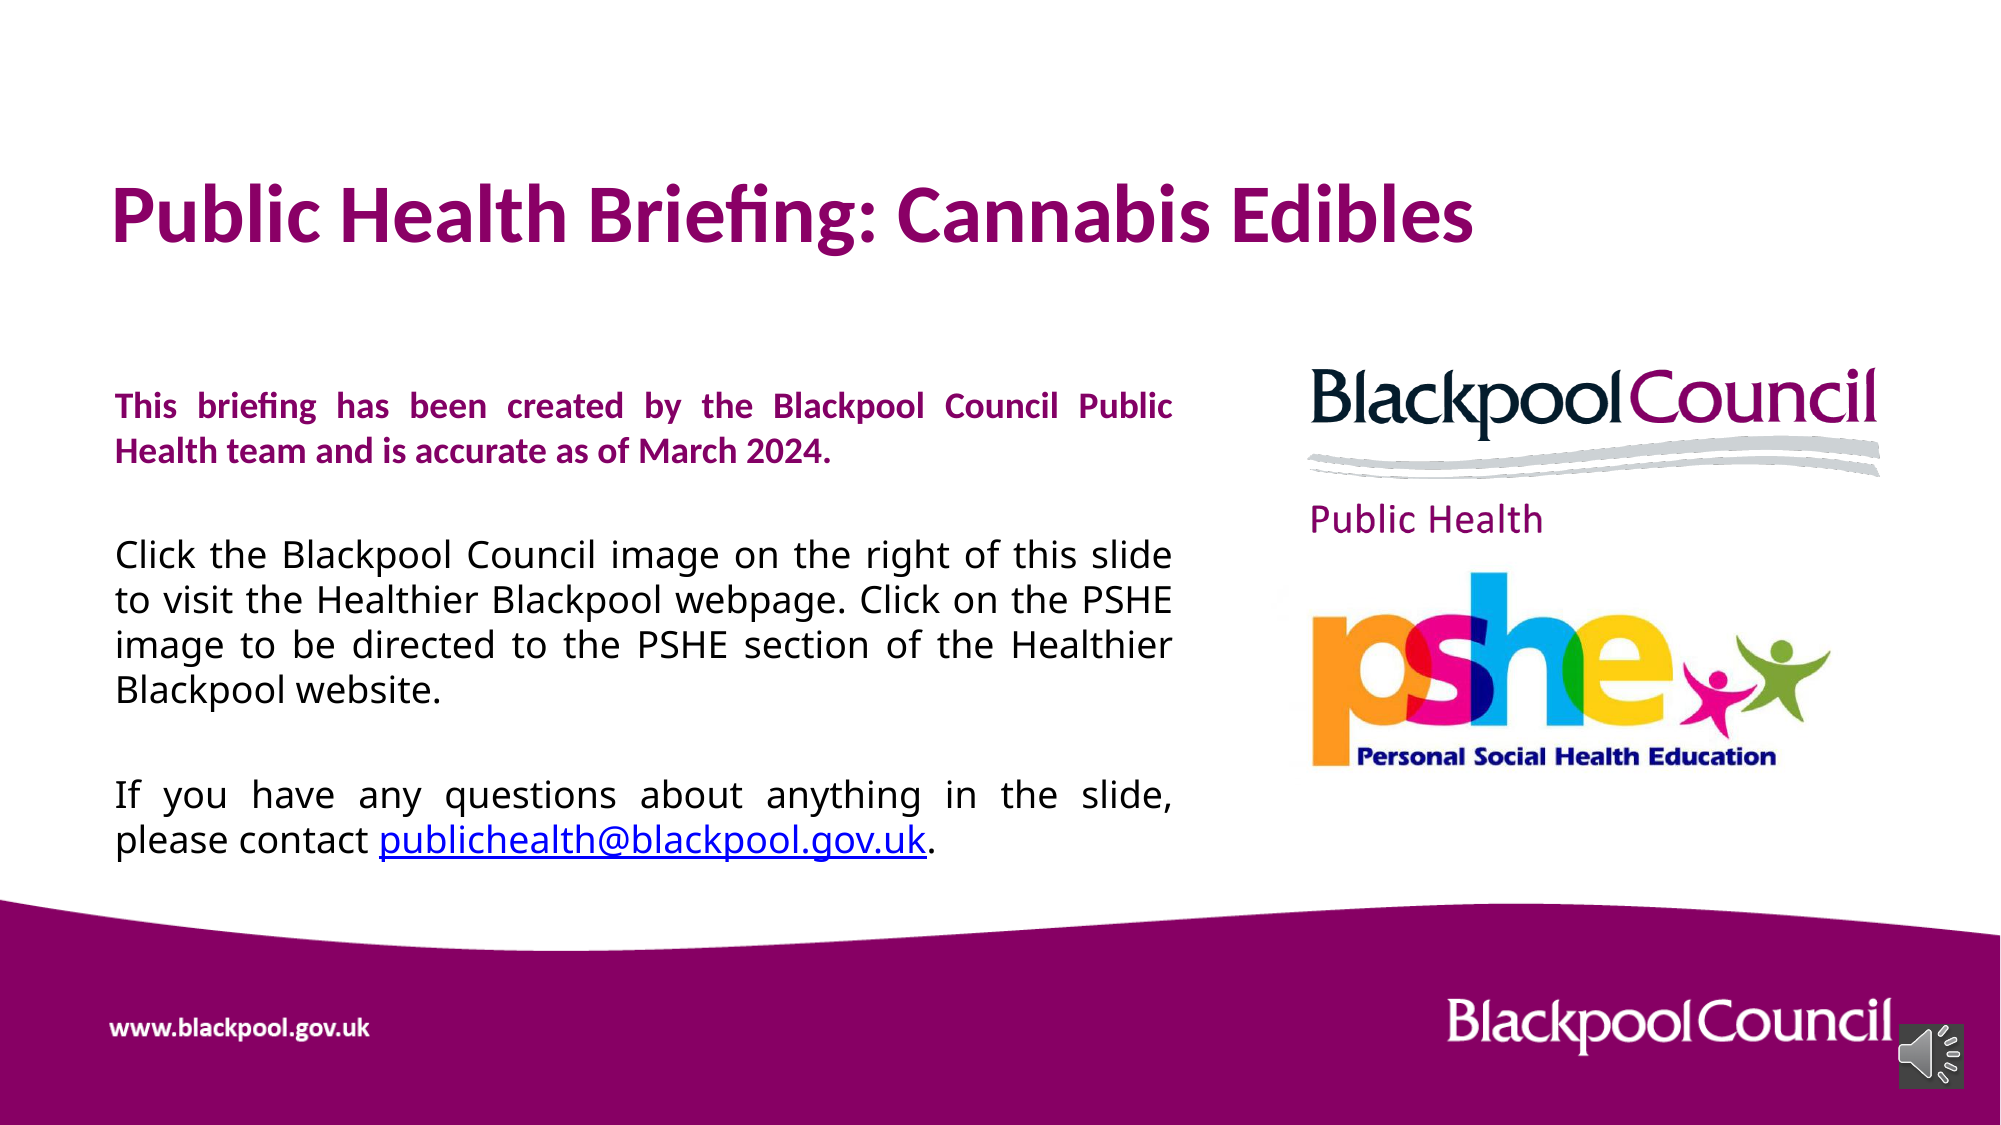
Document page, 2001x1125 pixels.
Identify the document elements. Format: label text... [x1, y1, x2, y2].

title Public Health Briefing: Cannabis Edibles [96, 151, 1898, 374]
picture [0, 0, 2001, 1125]
list This briefing has been created by the Blackpool Council Public Health team and is accurate as of March 2024. Click the Blackpool Council image on the right of this slide to visit the Healthier Blackpool webpage. Click on the PSHE image to be directed to the PSHE section of the Healthier Blackpool website. If you have any questions about anything in the slide, please contact publichealth@blackpool.gov.uk. [99, 374, 1189, 791]
